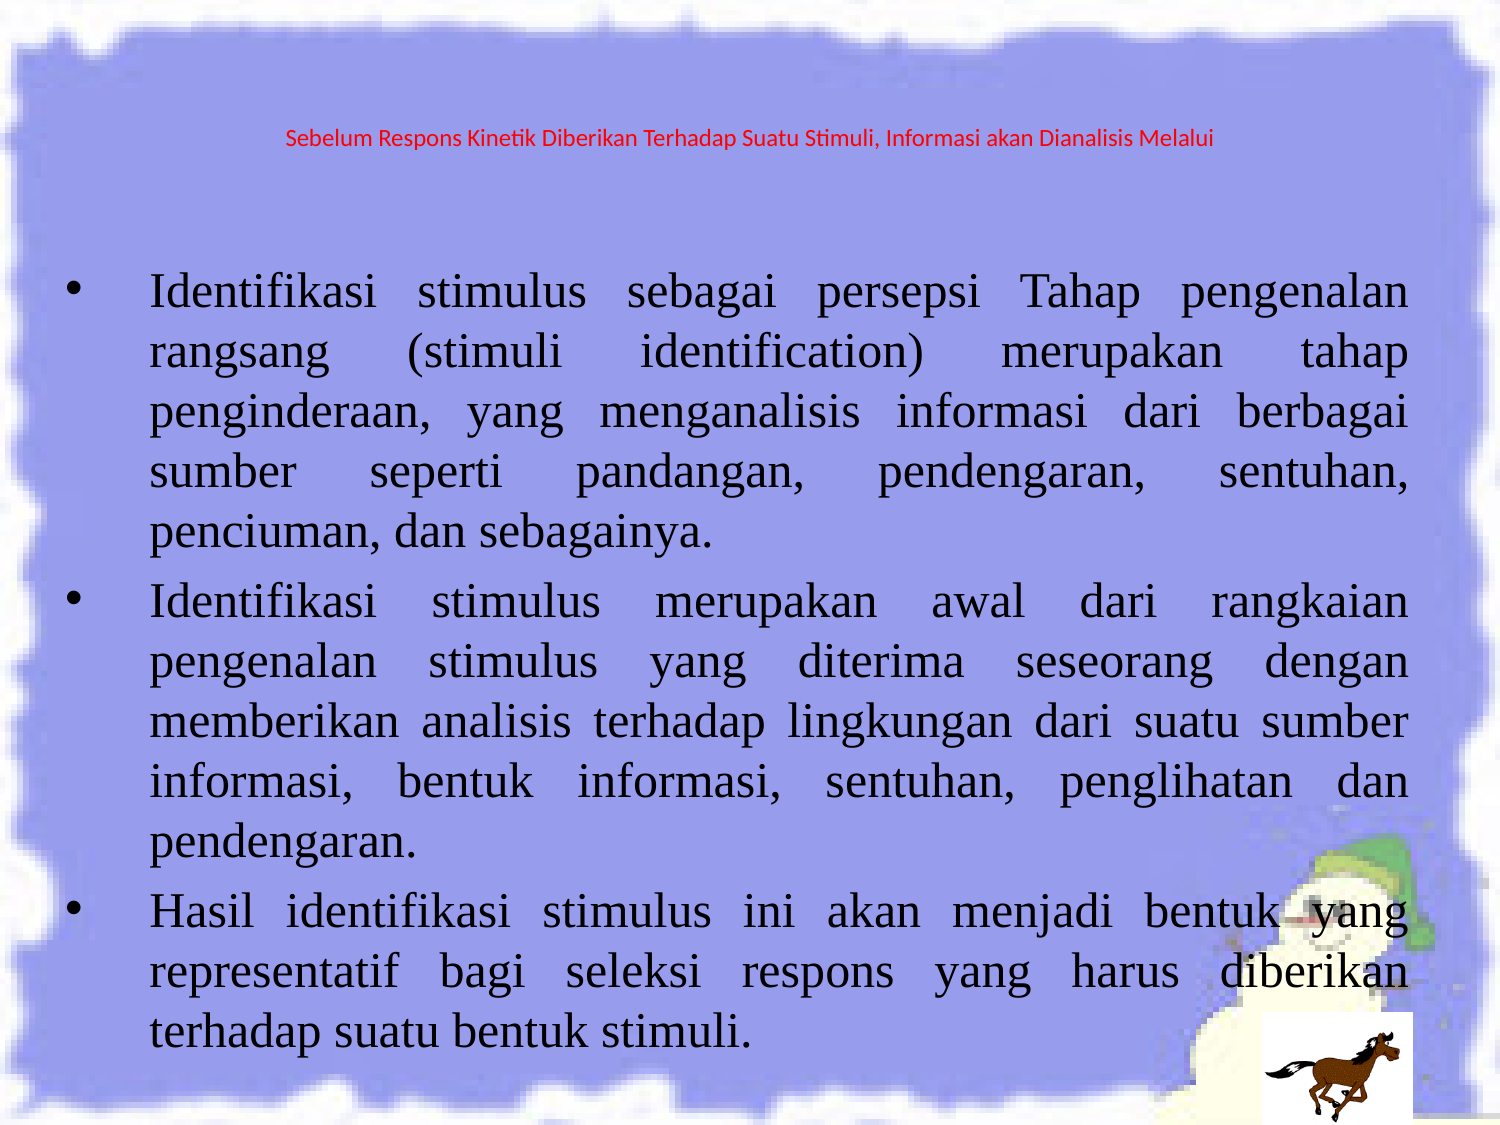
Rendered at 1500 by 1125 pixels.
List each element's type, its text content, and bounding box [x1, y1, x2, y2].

list Identifikasi stimulus sebagai persepsi Tahap pengenalan rangsang (stimuli identification) merupakan tahap penginderaan, yang menganalisis informasi dari berbagai sumber seperti pandangan, pendengaran, sentuhan, penciuman, dan sebagainya. Identifikasi stimulus merupakan awal dari rangkaian pengenalan stimulus yang diterima seseorang dengan memberikan analisis terhadap lingkungan dari suatu sumber informasi, bentuk informasi, sentuhan, penglihatan dan pendengaran. Hasil identifikasi stimulus ini akan menjadi bentuk yang representatif bagi seleksi respons yang harus diberikan terhadap suatu bentuk stimuli. [50, 249, 1425, 1125]
title Sebelum Respons Kinetik Diberikan Terhadap Suatu Stimuli, Informasi akan Dianalisis Melalui [75, 24, 1425, 233]
picture [1262, 1012, 1413, 1125]
